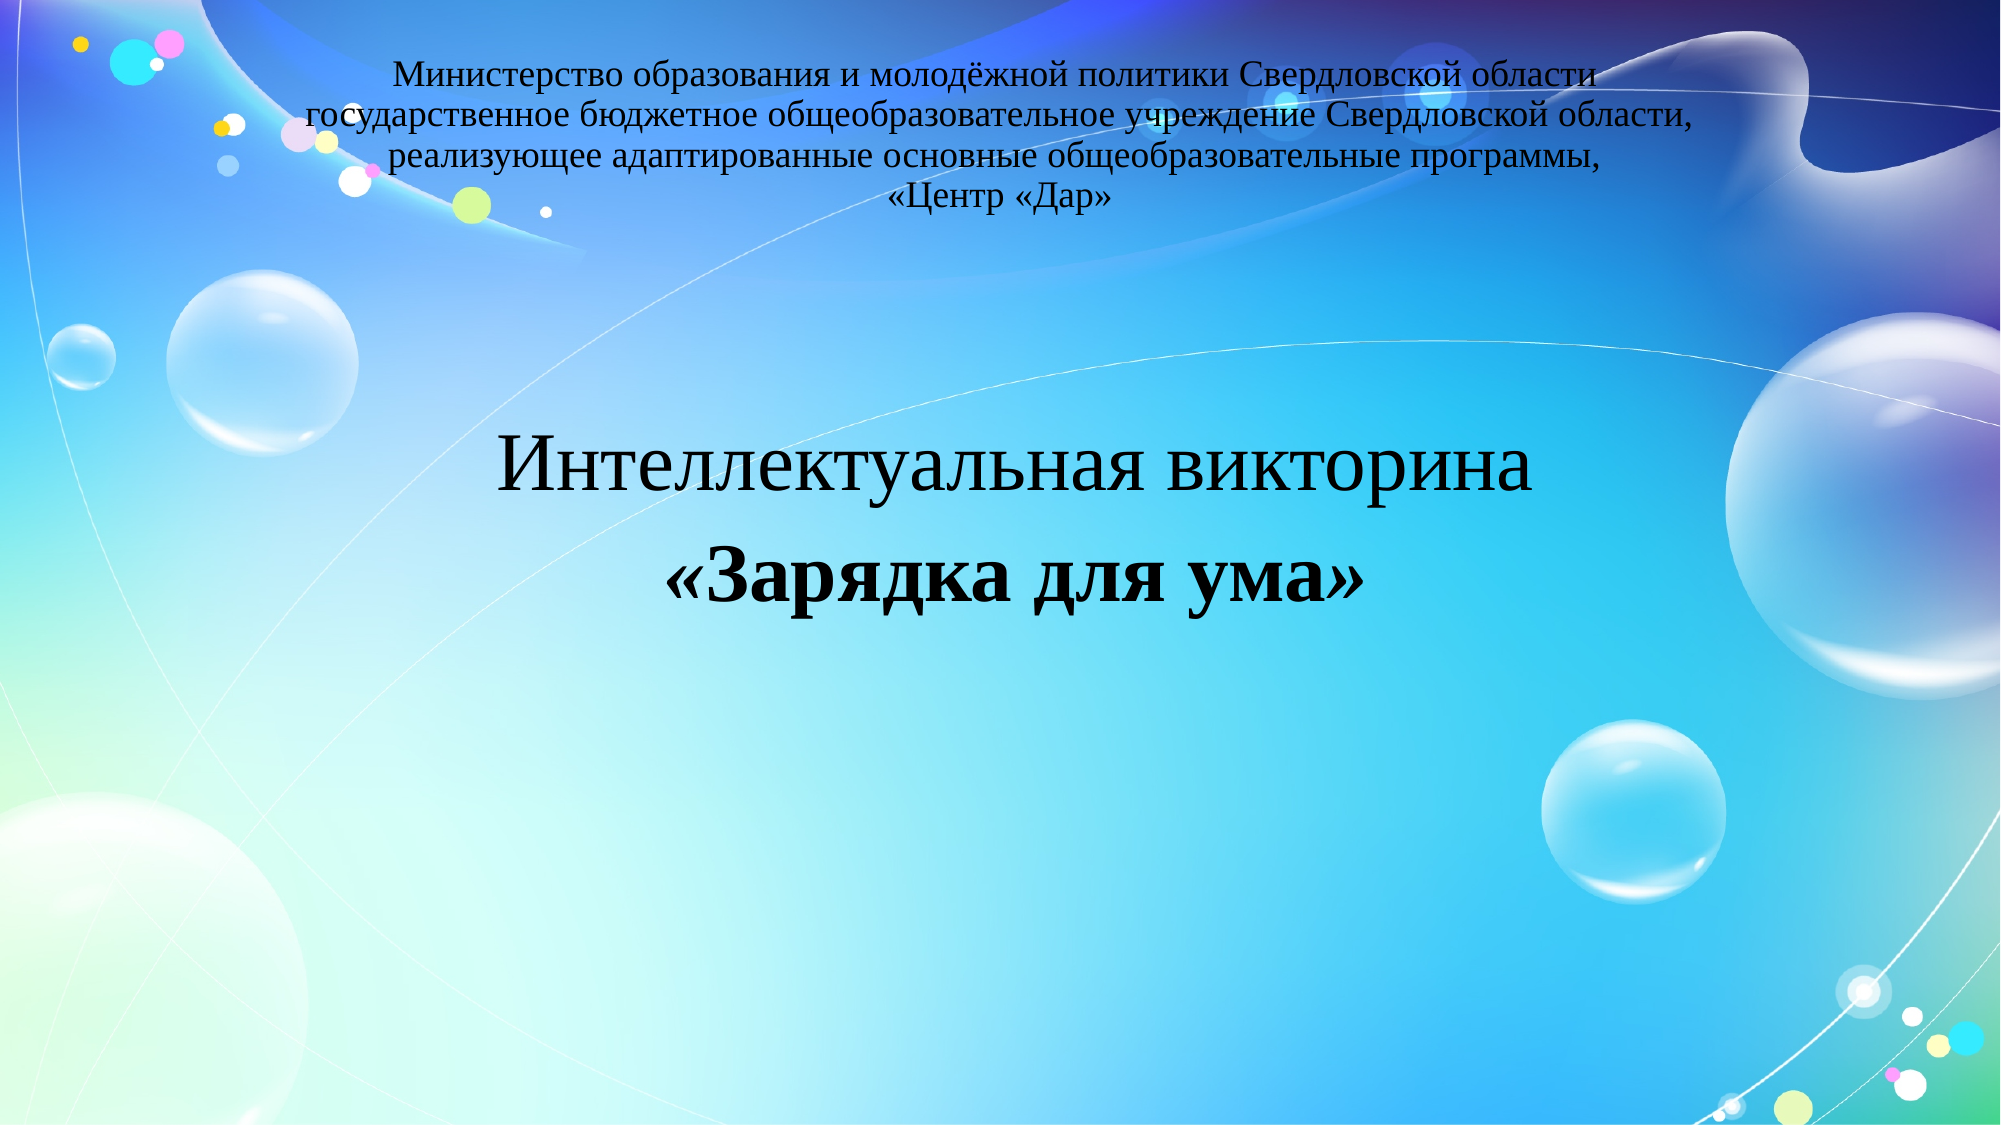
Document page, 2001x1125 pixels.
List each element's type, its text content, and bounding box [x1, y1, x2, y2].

title Министерство образования и молодёжной политики Свердловской области государственное бюджетное общеобразовательное учреждение Свердловской области, реализующее адаптированные основные общеобразовательные программы, «Центр «Дар» [249, 45, 1750, 269]
subtitle Интеллектуальная викторина «Зарядка для ума» [265, 411, 1766, 683]
picture [0, 0, 2001, 1125]
